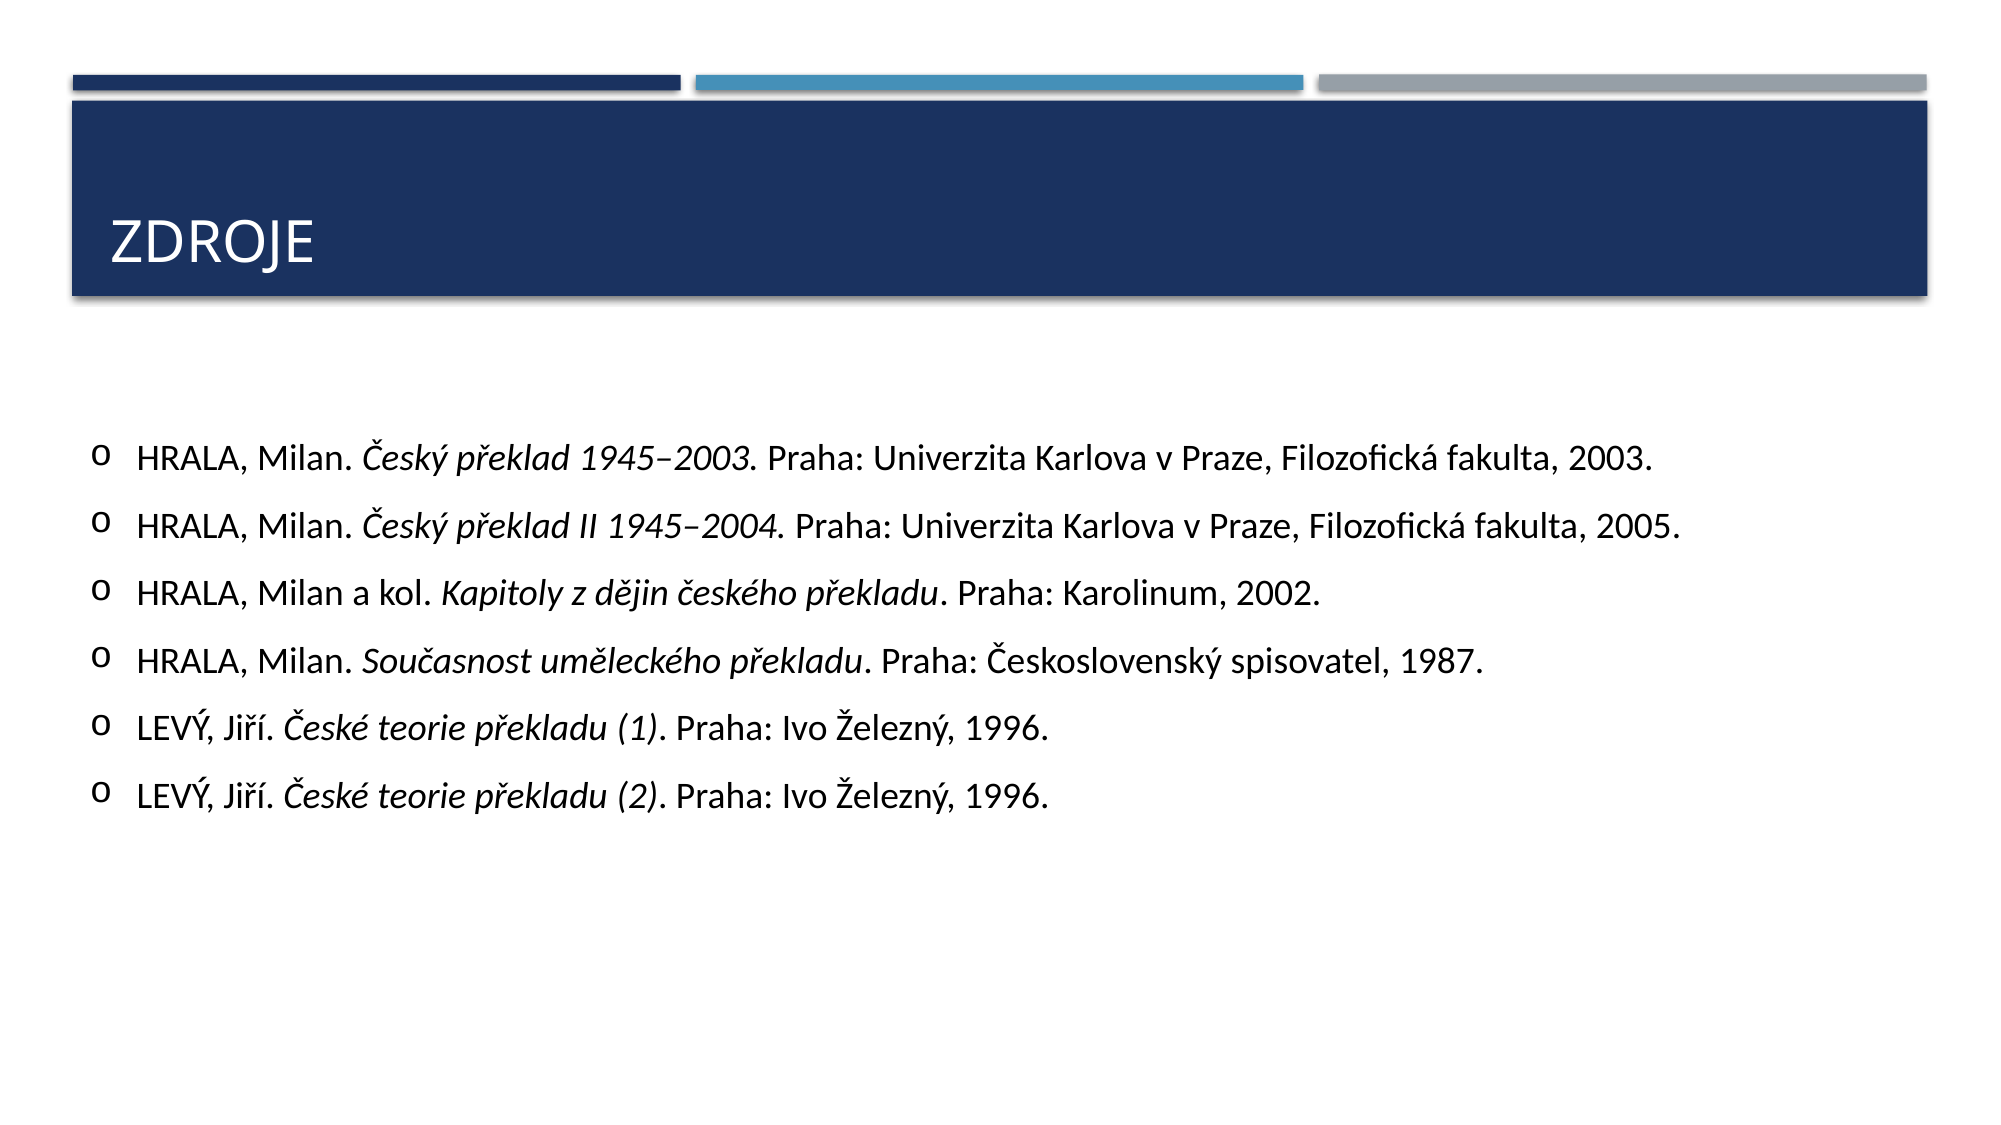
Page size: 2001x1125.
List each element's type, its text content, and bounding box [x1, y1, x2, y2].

title zdroje [95, 115, 1905, 282]
text_box HRALA, Milan. Český překlad 1945–2003. Praha: Univerzita Karlova v Praze, Filozofická fakulta, 2003. HRALA, Milan. Český překlad II 1945–2004. Praha: Univerzita Karlova v Praze, Filozofická fakulta, 2005. HRALA, Milan a kol. Kapitoly z dějin českého překladu. Praha: Karolinum, 2002. HRALA, Milan. Současnost uměleckého překladu. Praha: Československý spisovatel, 1987. LEVÝ, Jiří. České teorie překladu (1). Praha: Ivo Železný, 1996. LEVÝ, Jiří. České teorie překladu (2). Praha: Ivo Železný, 1996. [0, 403, 1850, 1003]
